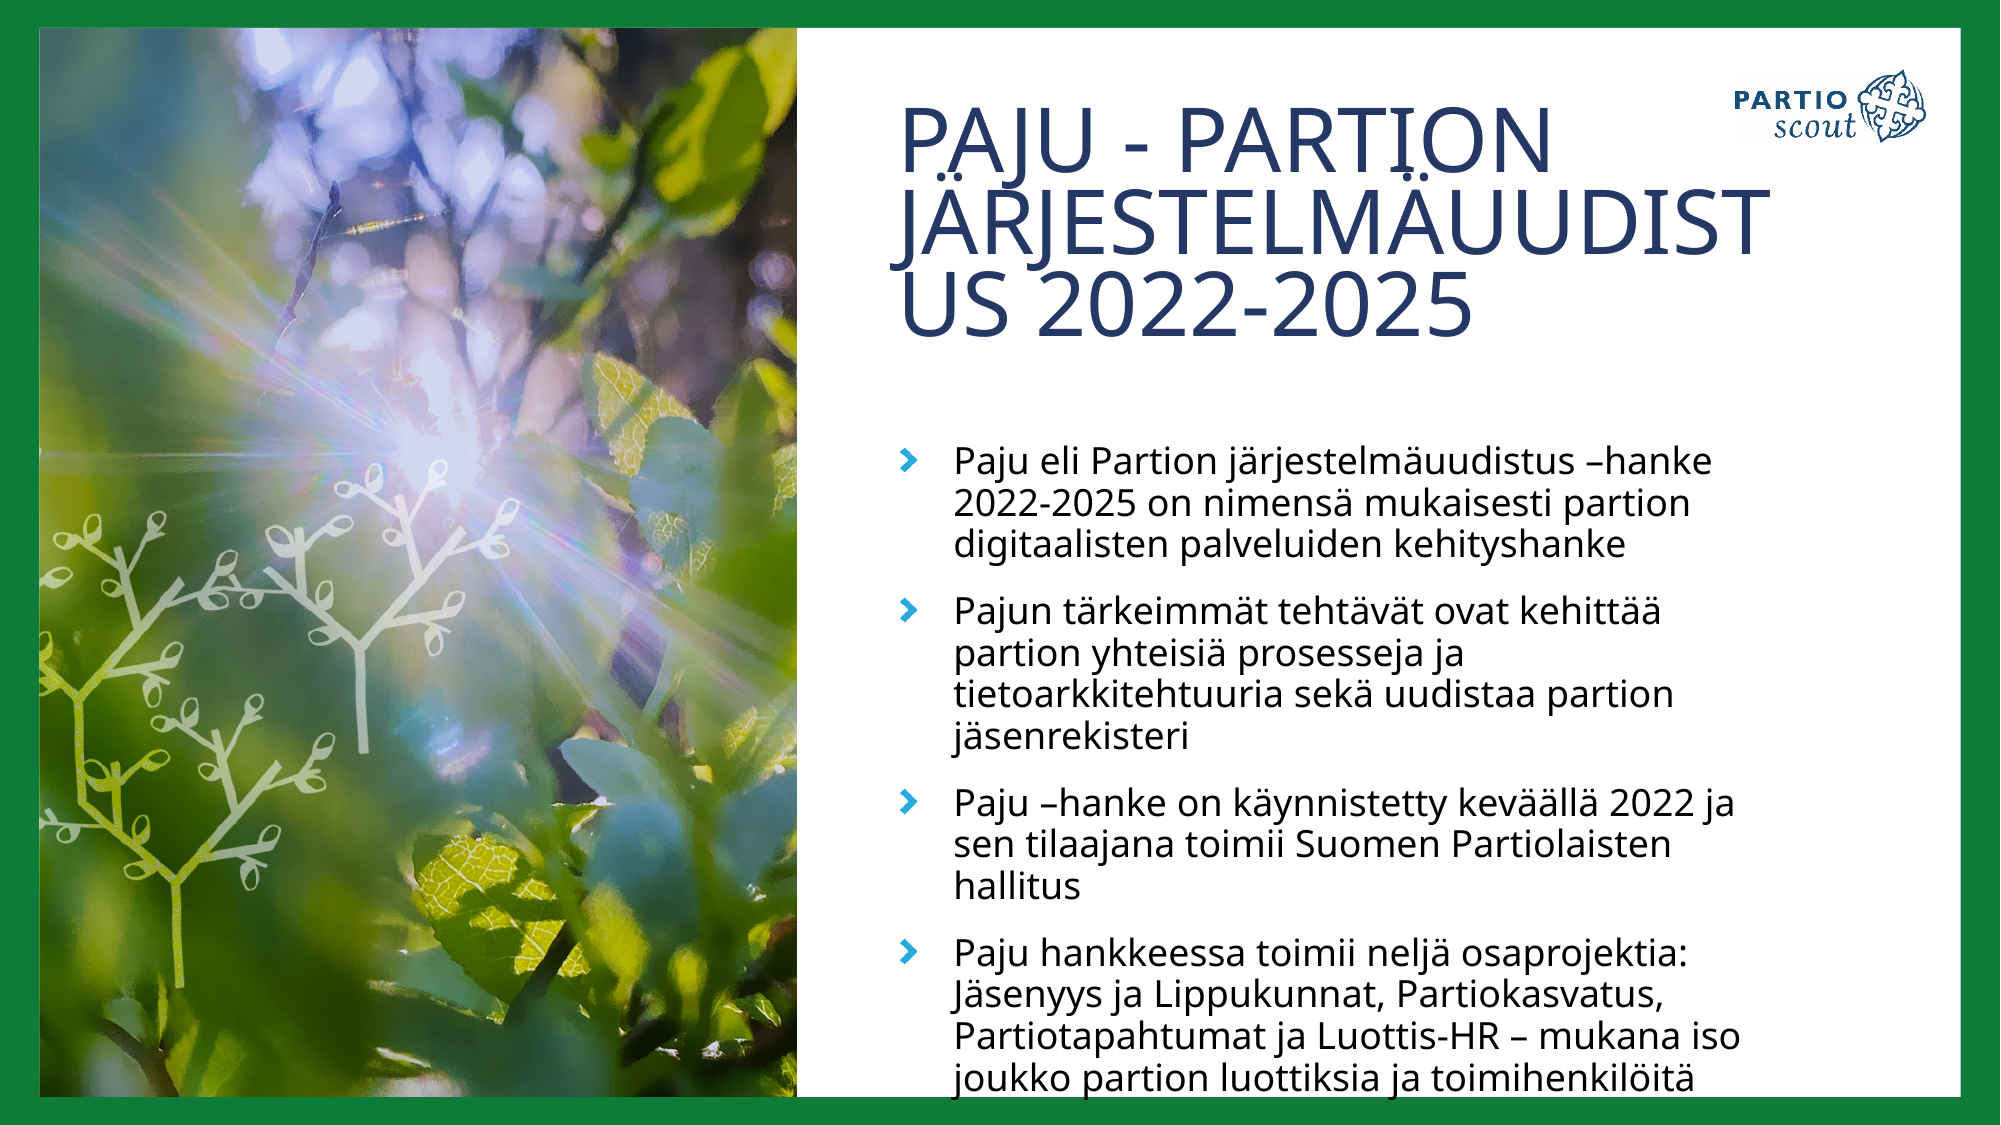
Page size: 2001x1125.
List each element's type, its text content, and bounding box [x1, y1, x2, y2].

list Paju eli Partion järjestelmäuudistus –hanke 2022-2025 on nimensä mukaisesti partion digitaalisten palveluiden kehityshanke Pajun tärkeimmät tehtävät ovat kehittää partion yhteisiä prosesseja ja tietoarkkitehtuuria sekä uudistaa partion jäsenrekisteri Paju –hanke on käynnistetty keväällä 2022 ja sen tilaajana toimii Suomen Partiolaisten hallitus Paju hankkeessa toimii neljä osaprojektia: Jäsenyys ja Lippukunnat, Partiokasvatus, Partiotapahtumat ja Luottis-HR – mukana iso joukko partion luottiksia ja toimihenkilöitä [882, 432, 1780, 988]
picture [39, 27, 797, 1097]
picture [897, 937, 919, 965]
picture [1735, 69, 1926, 143]
picture [897, 596, 919, 623]
picture [897, 787, 919, 815]
picture [897, 446, 919, 473]
title PAJU - Partion järjestelmäuudistus 2022-2025 [882, 101, 1829, 362]
